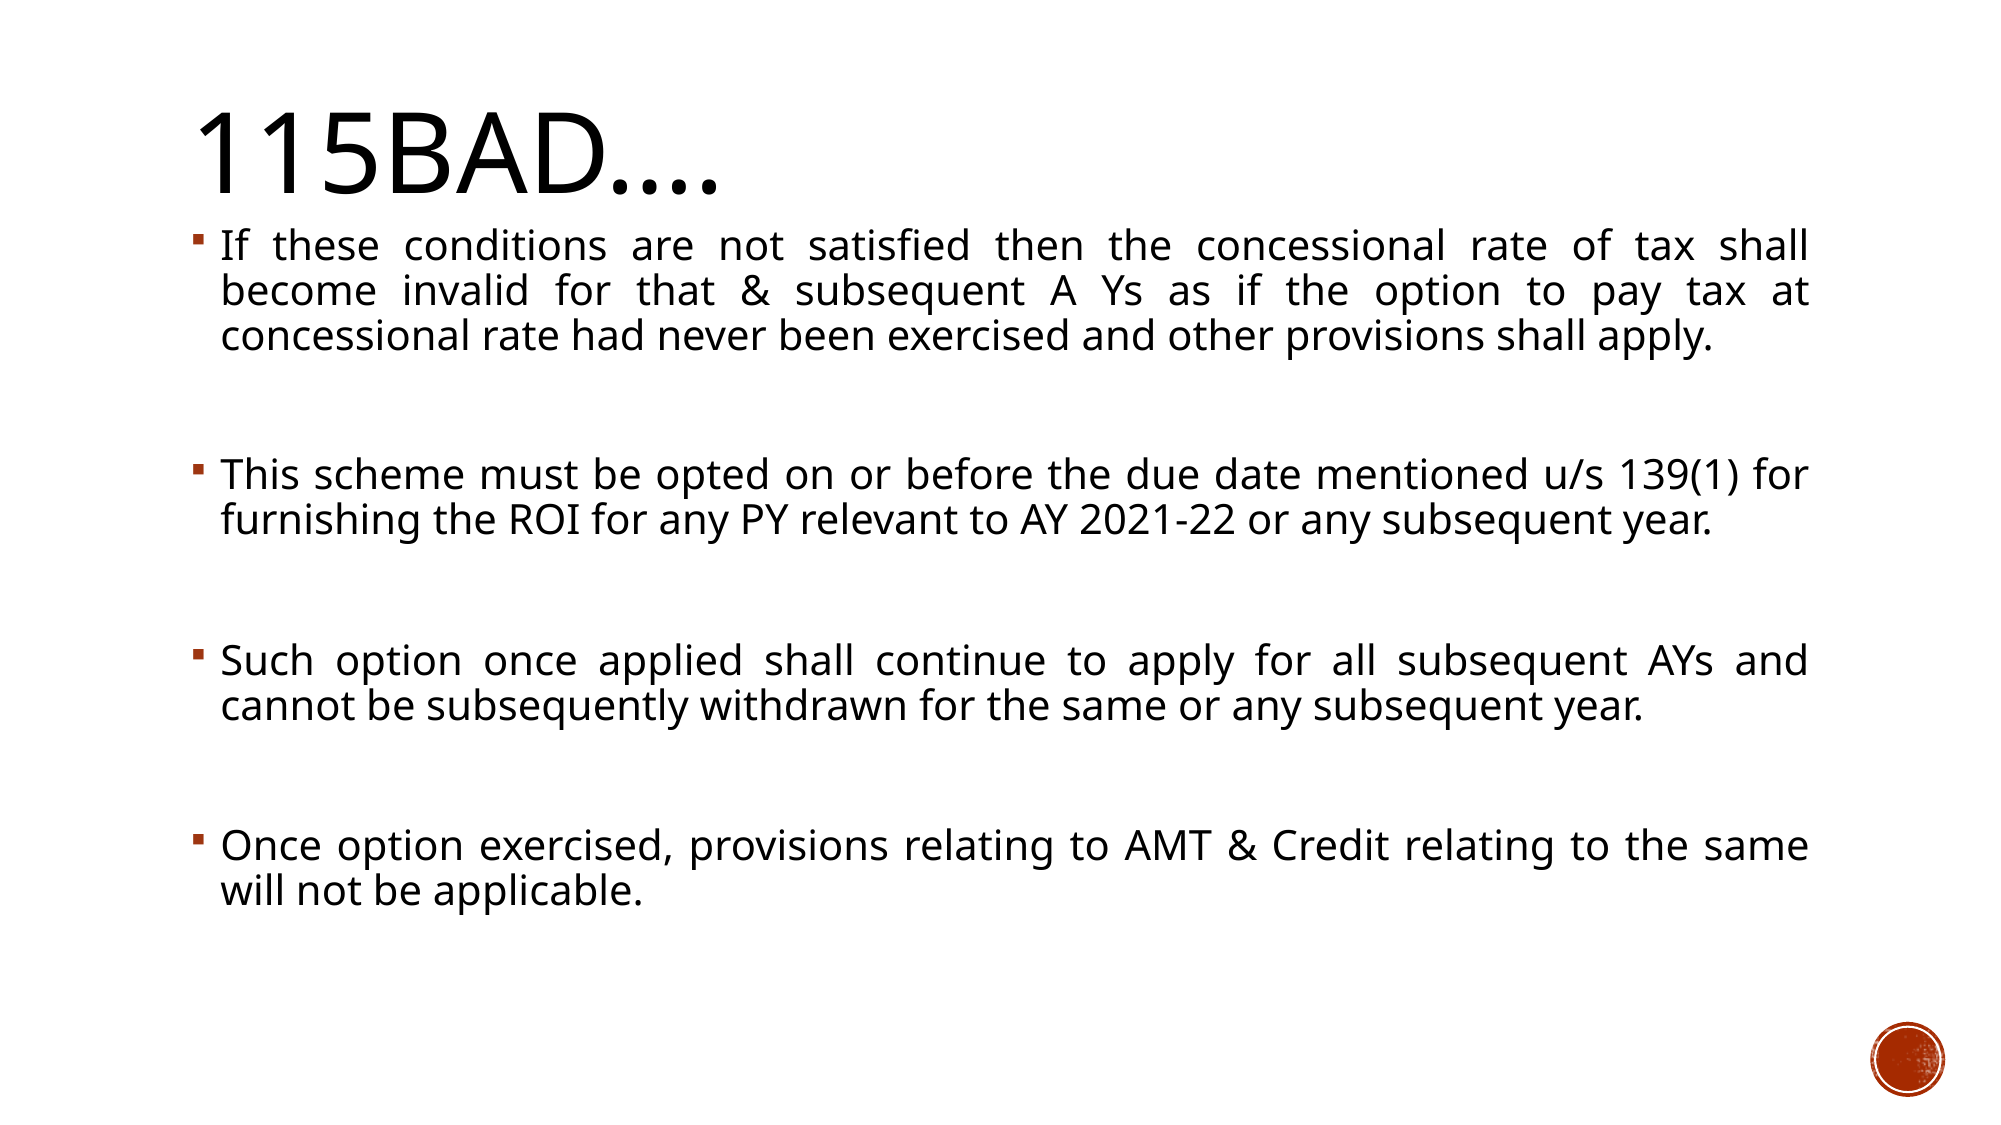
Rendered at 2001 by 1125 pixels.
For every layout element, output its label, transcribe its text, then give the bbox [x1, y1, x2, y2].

title 115BAD…. [175, 79, 1826, 216]
list If these conditions are not satisfied then the concessional rate of tax shall become invalid for that & subsequent A Ys as if the option to pay tax at concessional rate had never been exercised and other provisions shall apply. This scheme must be opted on or before the due date mentioned u/s 139(1) for furnishing the ROI for any PY relevant to AY 2021-22 or any subsequent year. Such option once applied shall continue to apply for all subsequent AYs and cannot be subsequently withdrawn for the same or any subsequent year. Once option exercised, provisions relating to AMT & Credit relating to the same will not be applicable. [175, 216, 1826, 1013]
